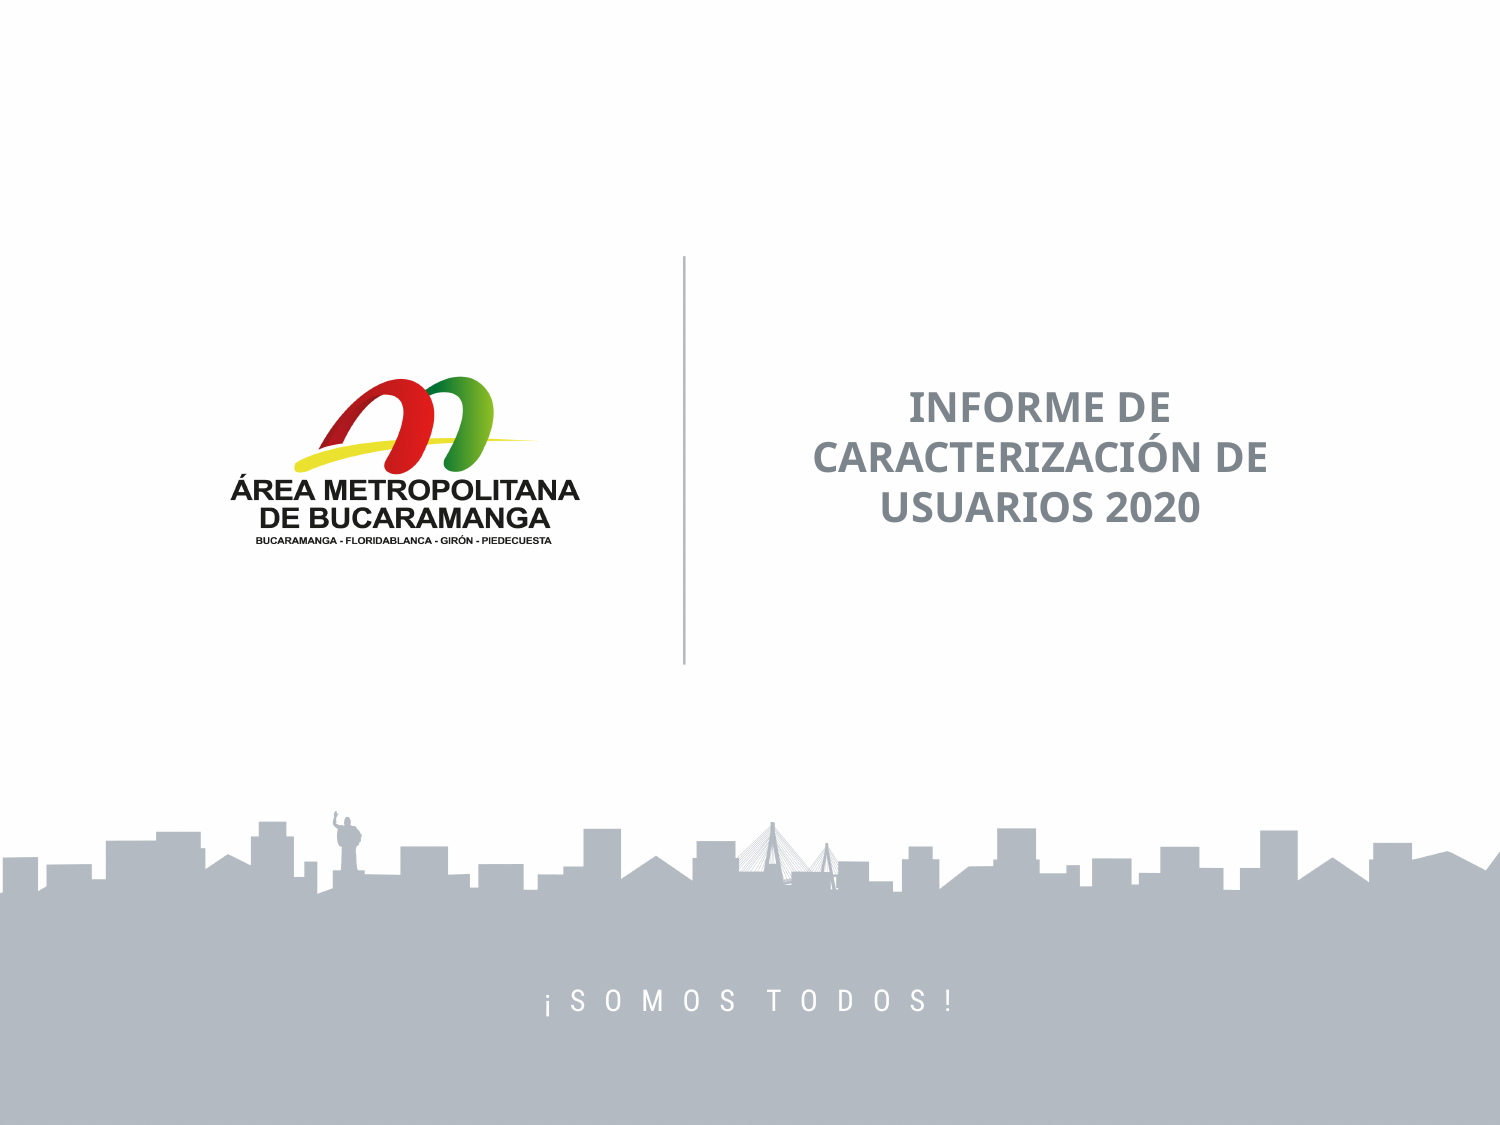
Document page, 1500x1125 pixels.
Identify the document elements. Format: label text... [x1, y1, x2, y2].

title INFORME DE CARACTERIZACIÓN DE USUARIOS 2020 [751, 204, 1330, 707]
picture [0, 0, 1500, 1125]
